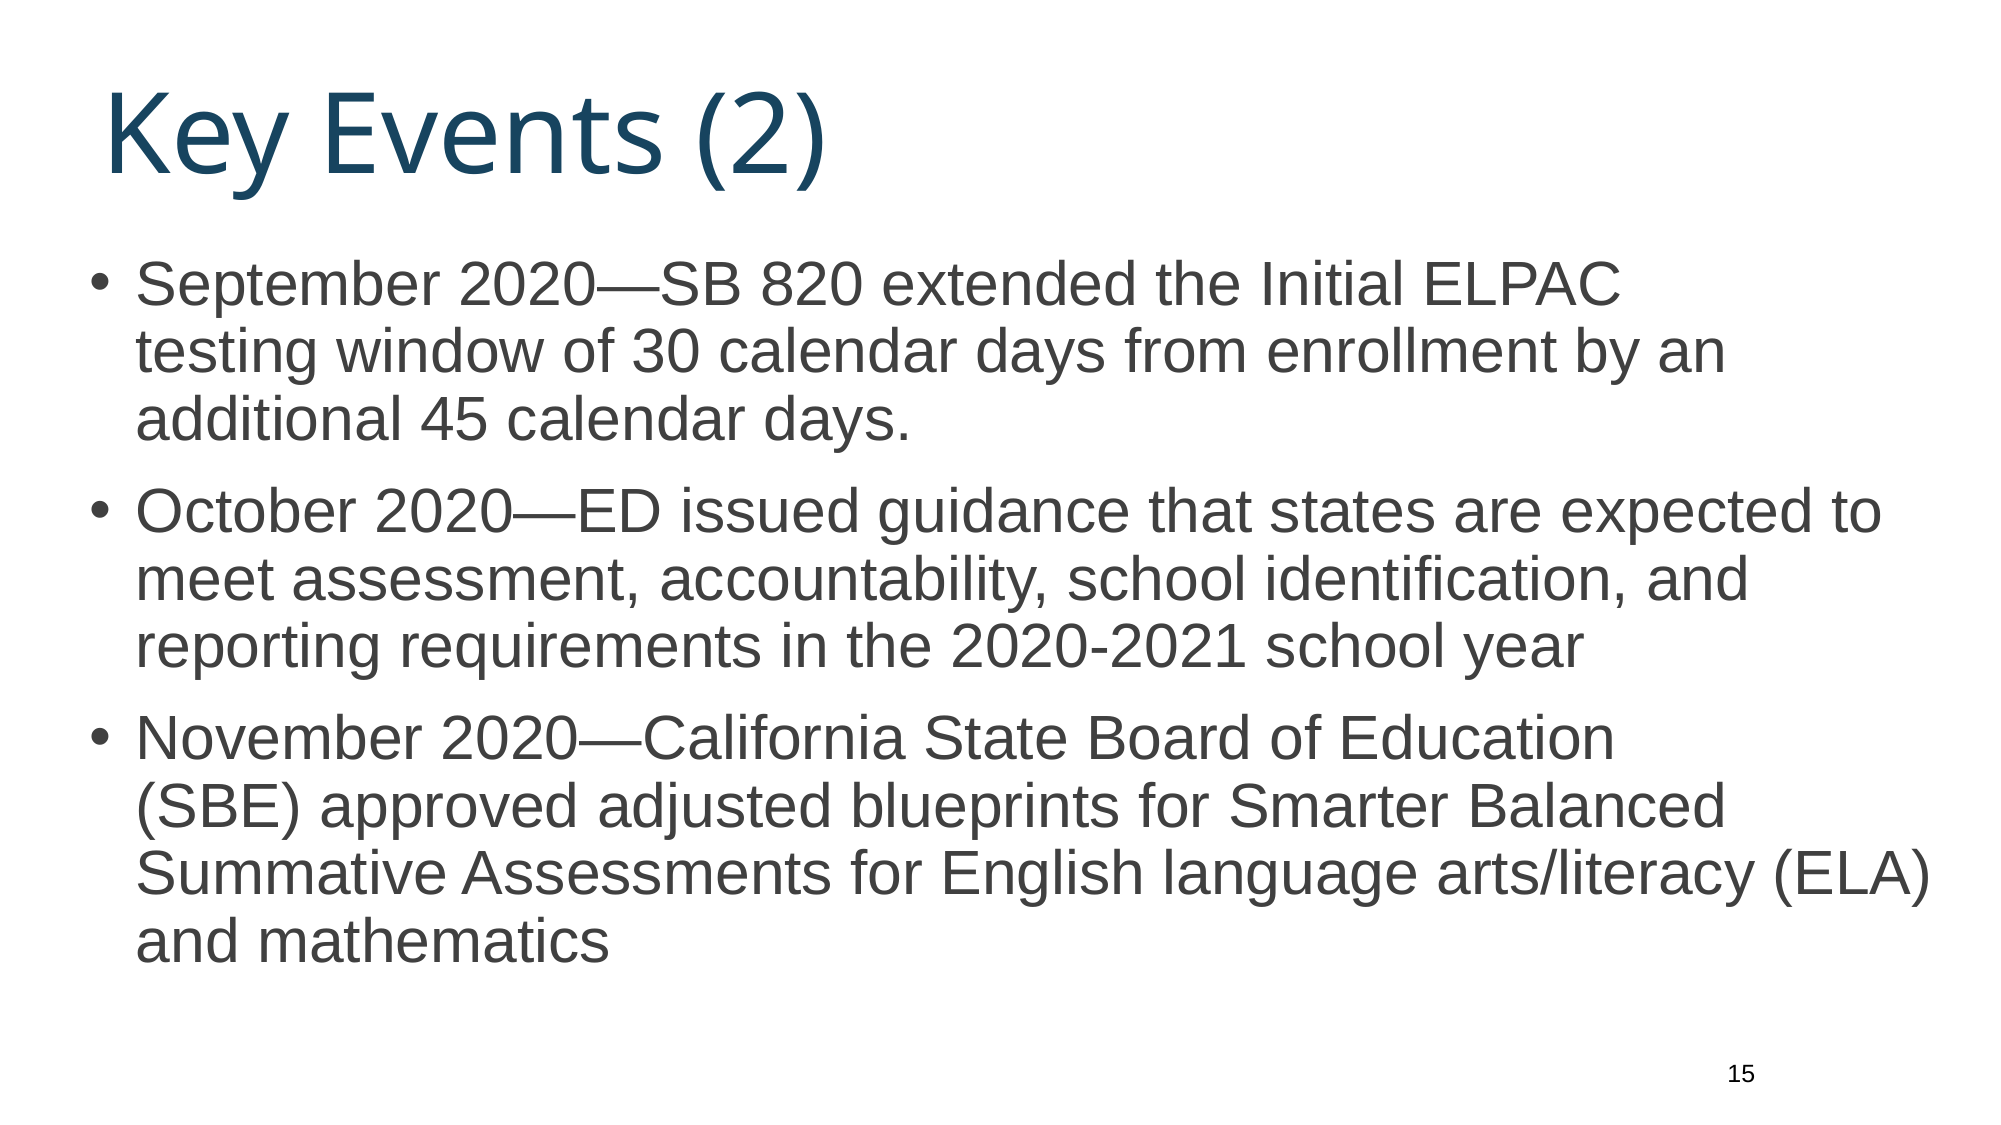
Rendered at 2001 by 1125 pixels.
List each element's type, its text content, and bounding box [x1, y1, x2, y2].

list September 2020—SB 820 extended the Initial ELPAC testing window of 30 calendar days from enrollment by an additional 45 calendar days. October 2020—ED issued guidance that states are expected to meet assessment, accountability, school identification, and reporting requirements in the 2020-2021 school year​ November 2020—California State Board of Education (SBE) approved adjusted blueprints for Smarter Balanced Summative Assessments for English language arts/literacy (ELA) and mathematics​ [45, 243, 1955, 1075]
title Key Events (2) [86, 28, 1812, 243]
slide_number 15 [1620, 1042, 1863, 1103]
